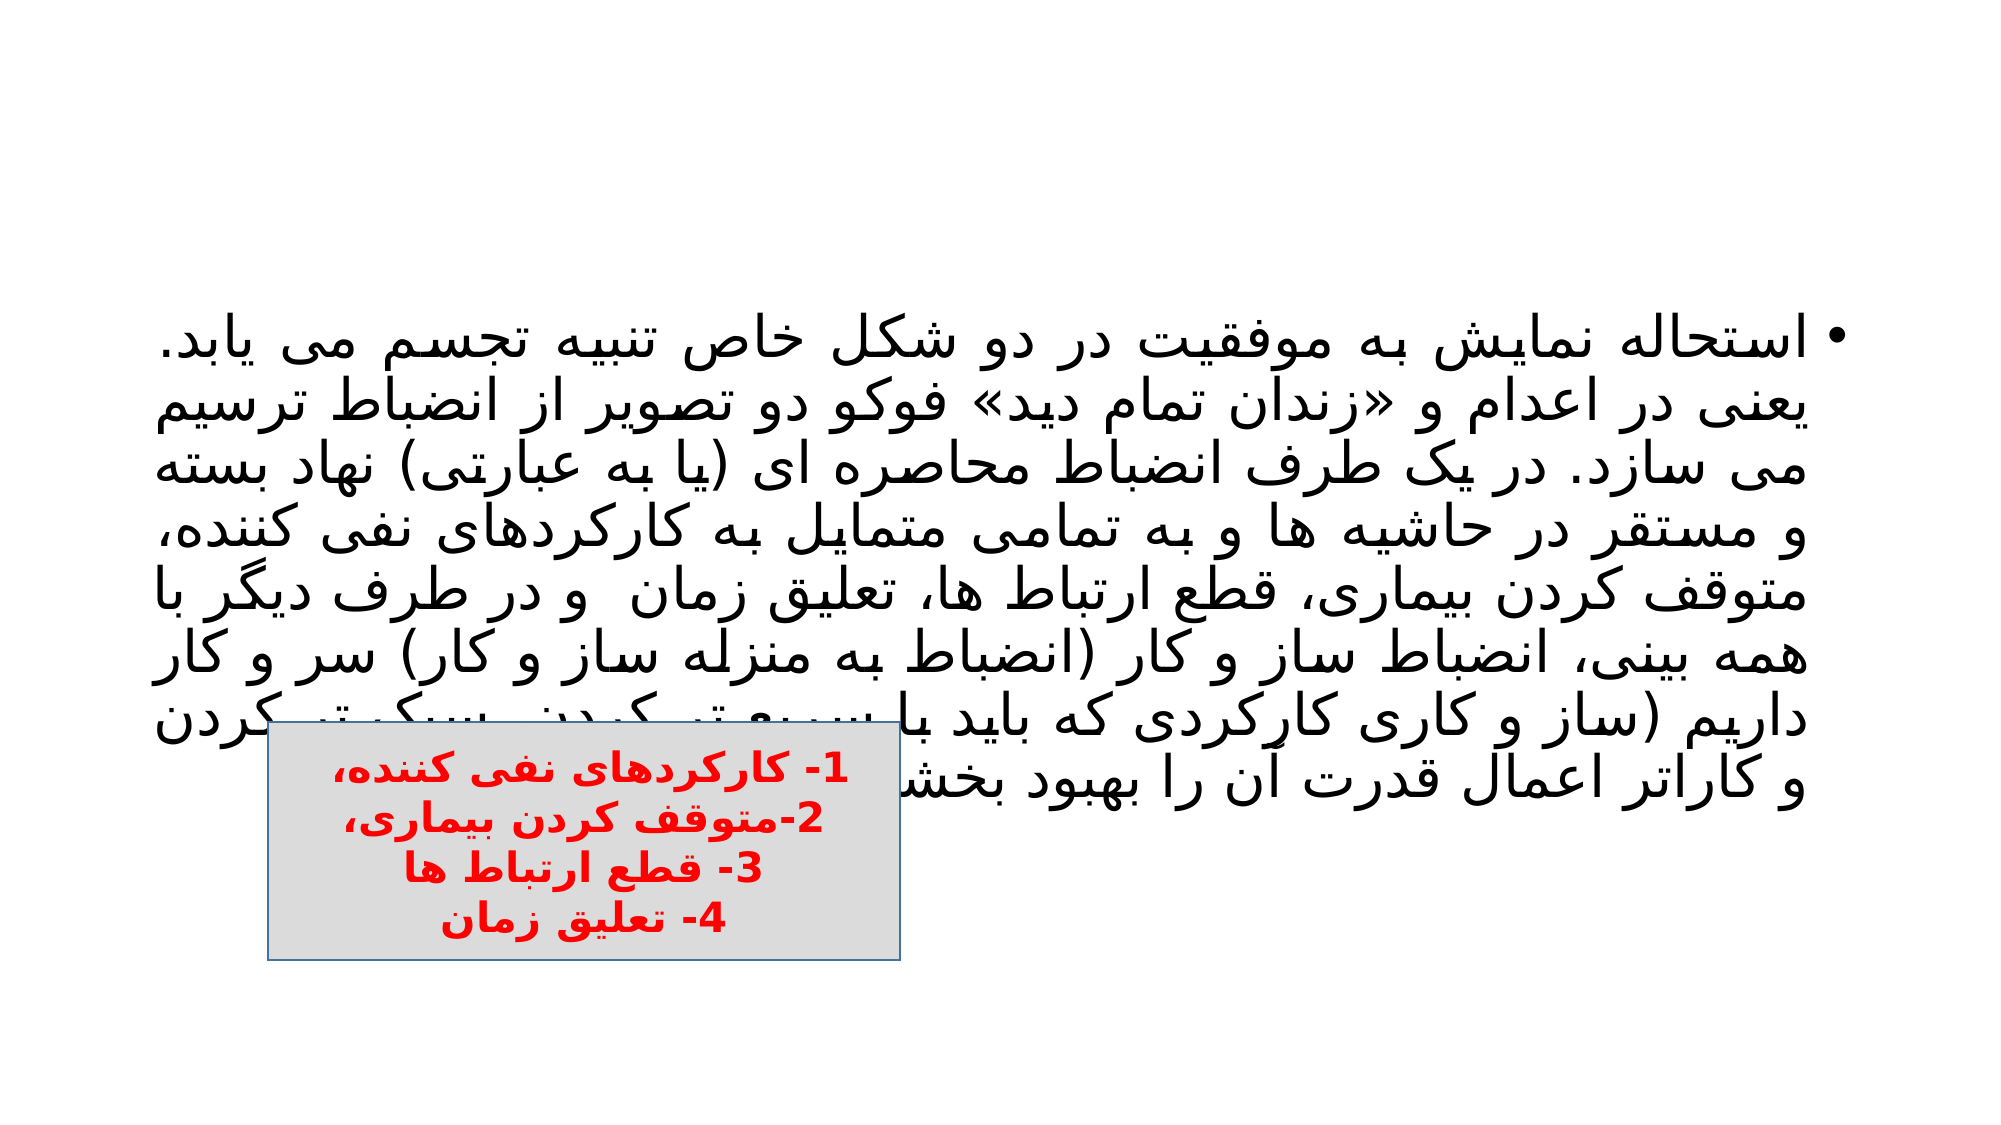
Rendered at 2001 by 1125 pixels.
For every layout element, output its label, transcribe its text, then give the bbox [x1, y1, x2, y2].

list استحاله نمایش به موفقیت در دو شکل خاص تنبیه تجسم می یابد. یعنی در اعدام و «زندان تمام دید» فوکو دو تصویر از انضباط ترسیم می سازد. در یک طرف انضباط محاصره ای (یا به عبارتی) نهاد بسته و مستقر در حاشیه ها و به تمامی متمایل به کارکردهای نفی کننده، متوقف کردن بیماری، قطع ارتباط ها، تعلیق زمان و در طرف دیگر با همه بینی، انضباط ساز و کار (انضباط به منزله ساز و کار) سر و کار داریم (ساز و کاری کارکردی که باید با سریع تر کردن، سبک تر کردن و کاراتر اعمال قدرت آن را بهبود بخشد (فوکو، 1378، 360) [137, 299, 1863, 1014]
text_box 1- کارکردهای نفی کننده، 2-متوقف کردن بیماری، 3- قطع ارتباط ها 4- تعلیق زمان [267, 721, 901, 961]
